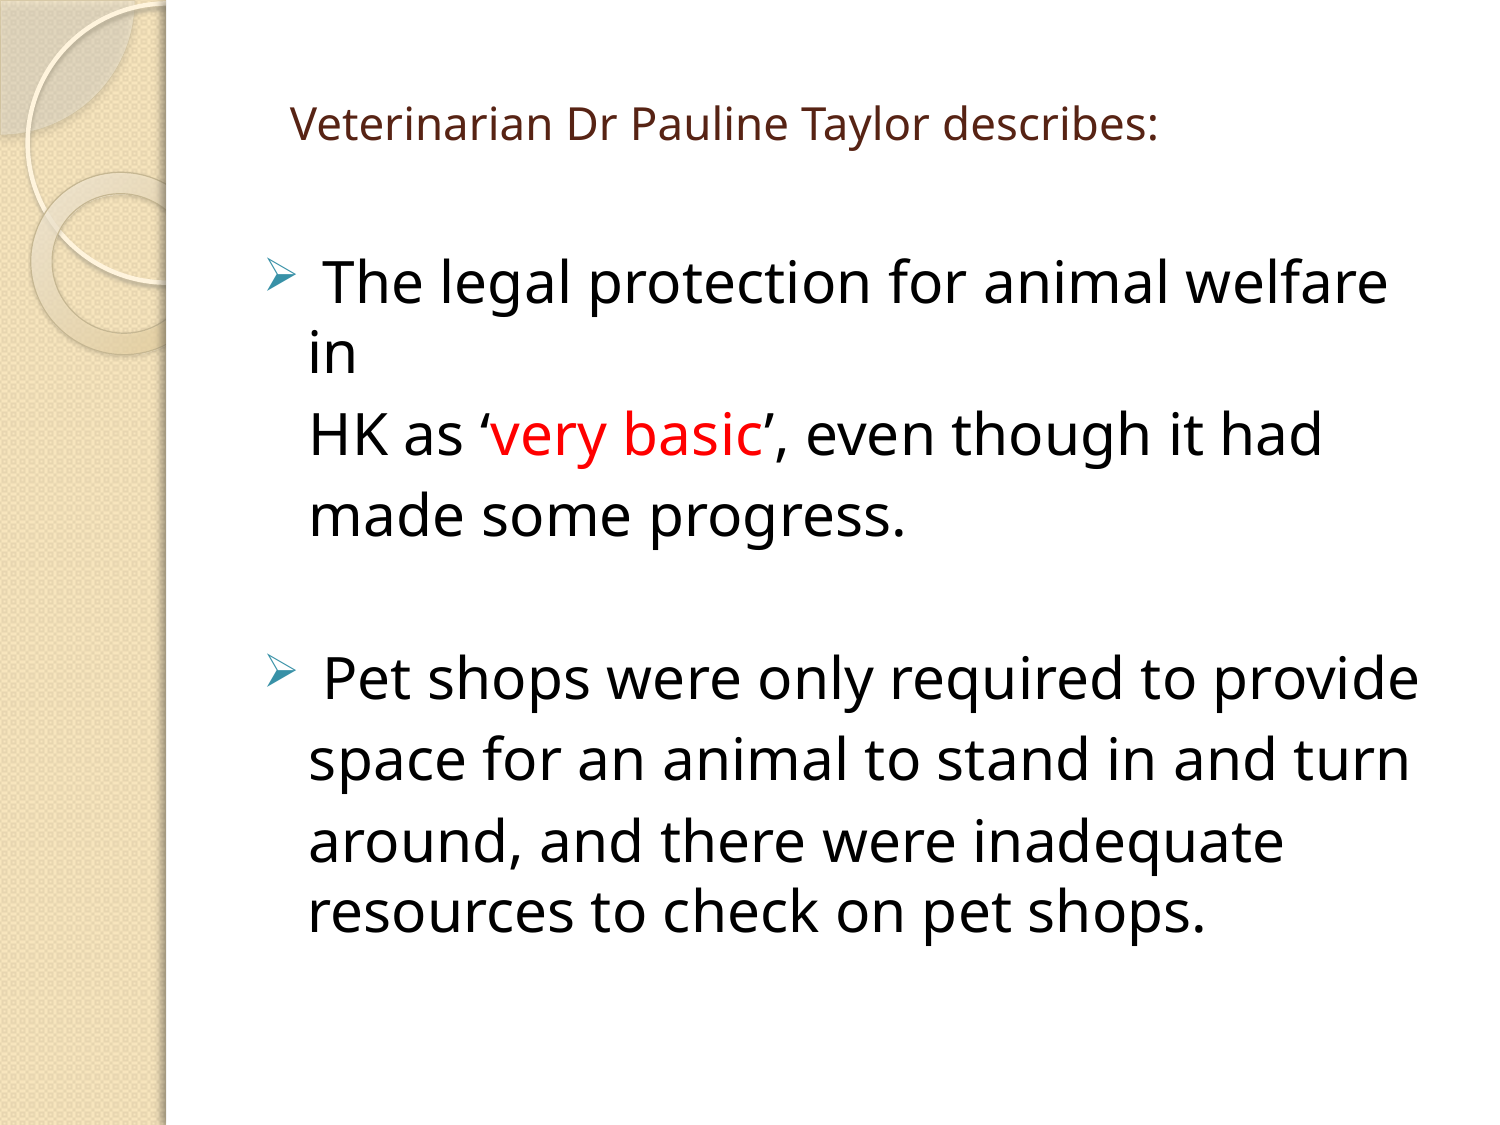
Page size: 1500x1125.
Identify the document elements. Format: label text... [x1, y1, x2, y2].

list The legal protection for animal welfare in HK as ‘very basic’, even though it had made some progress. Pet shops were only required to provide space for an animal to stand in and turn around, and there were inadequate resources to check on pet shops. [235, 237, 1466, 1025]
title Veterinarian Dr Pauline Taylor describes: [275, 87, 1500, 213]
